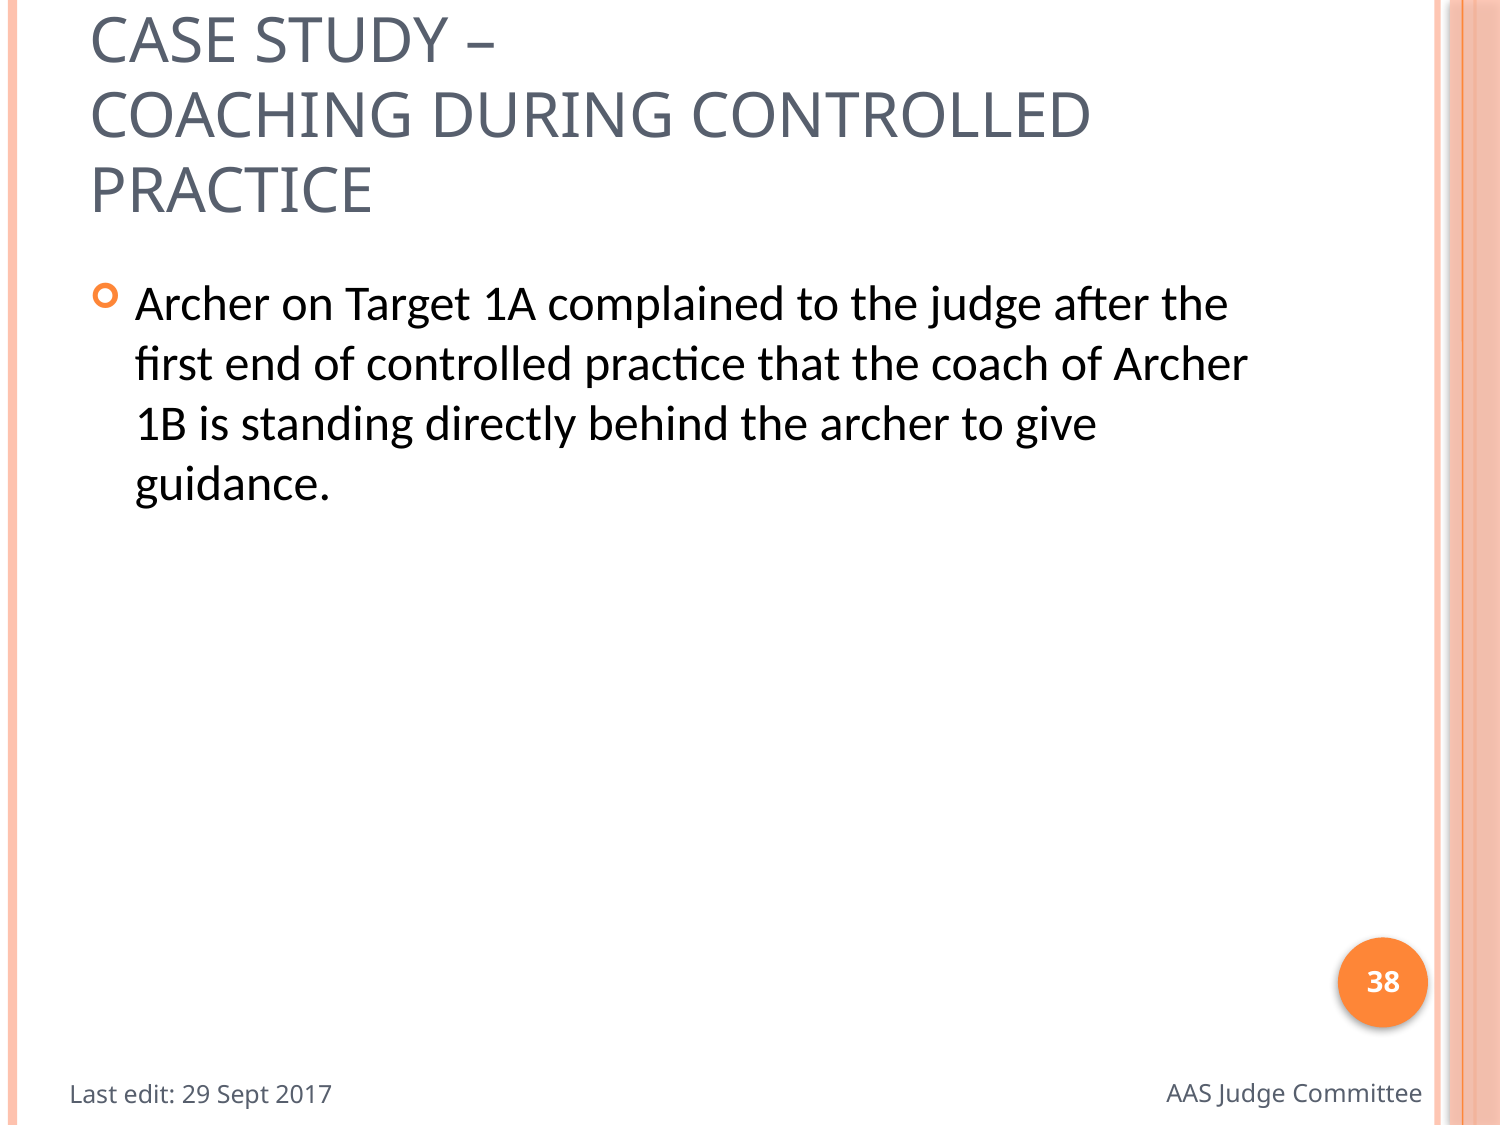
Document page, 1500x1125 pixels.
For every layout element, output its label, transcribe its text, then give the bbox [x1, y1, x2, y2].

footer AAS Judge Committee [1151, 1065, 1500, 1125]
list Archer on Target 1A complained to the judge after the first end of controlled practice that the coach of Archer 1B is standing directly behind the archer to give guidance. [75, 262, 1300, 1062]
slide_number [17, 1061, 348, 1125]
title Case study – Coaching during controlled practice [75, 45, 1300, 233]
slide_number 38 [1333, 940, 1434, 1027]
